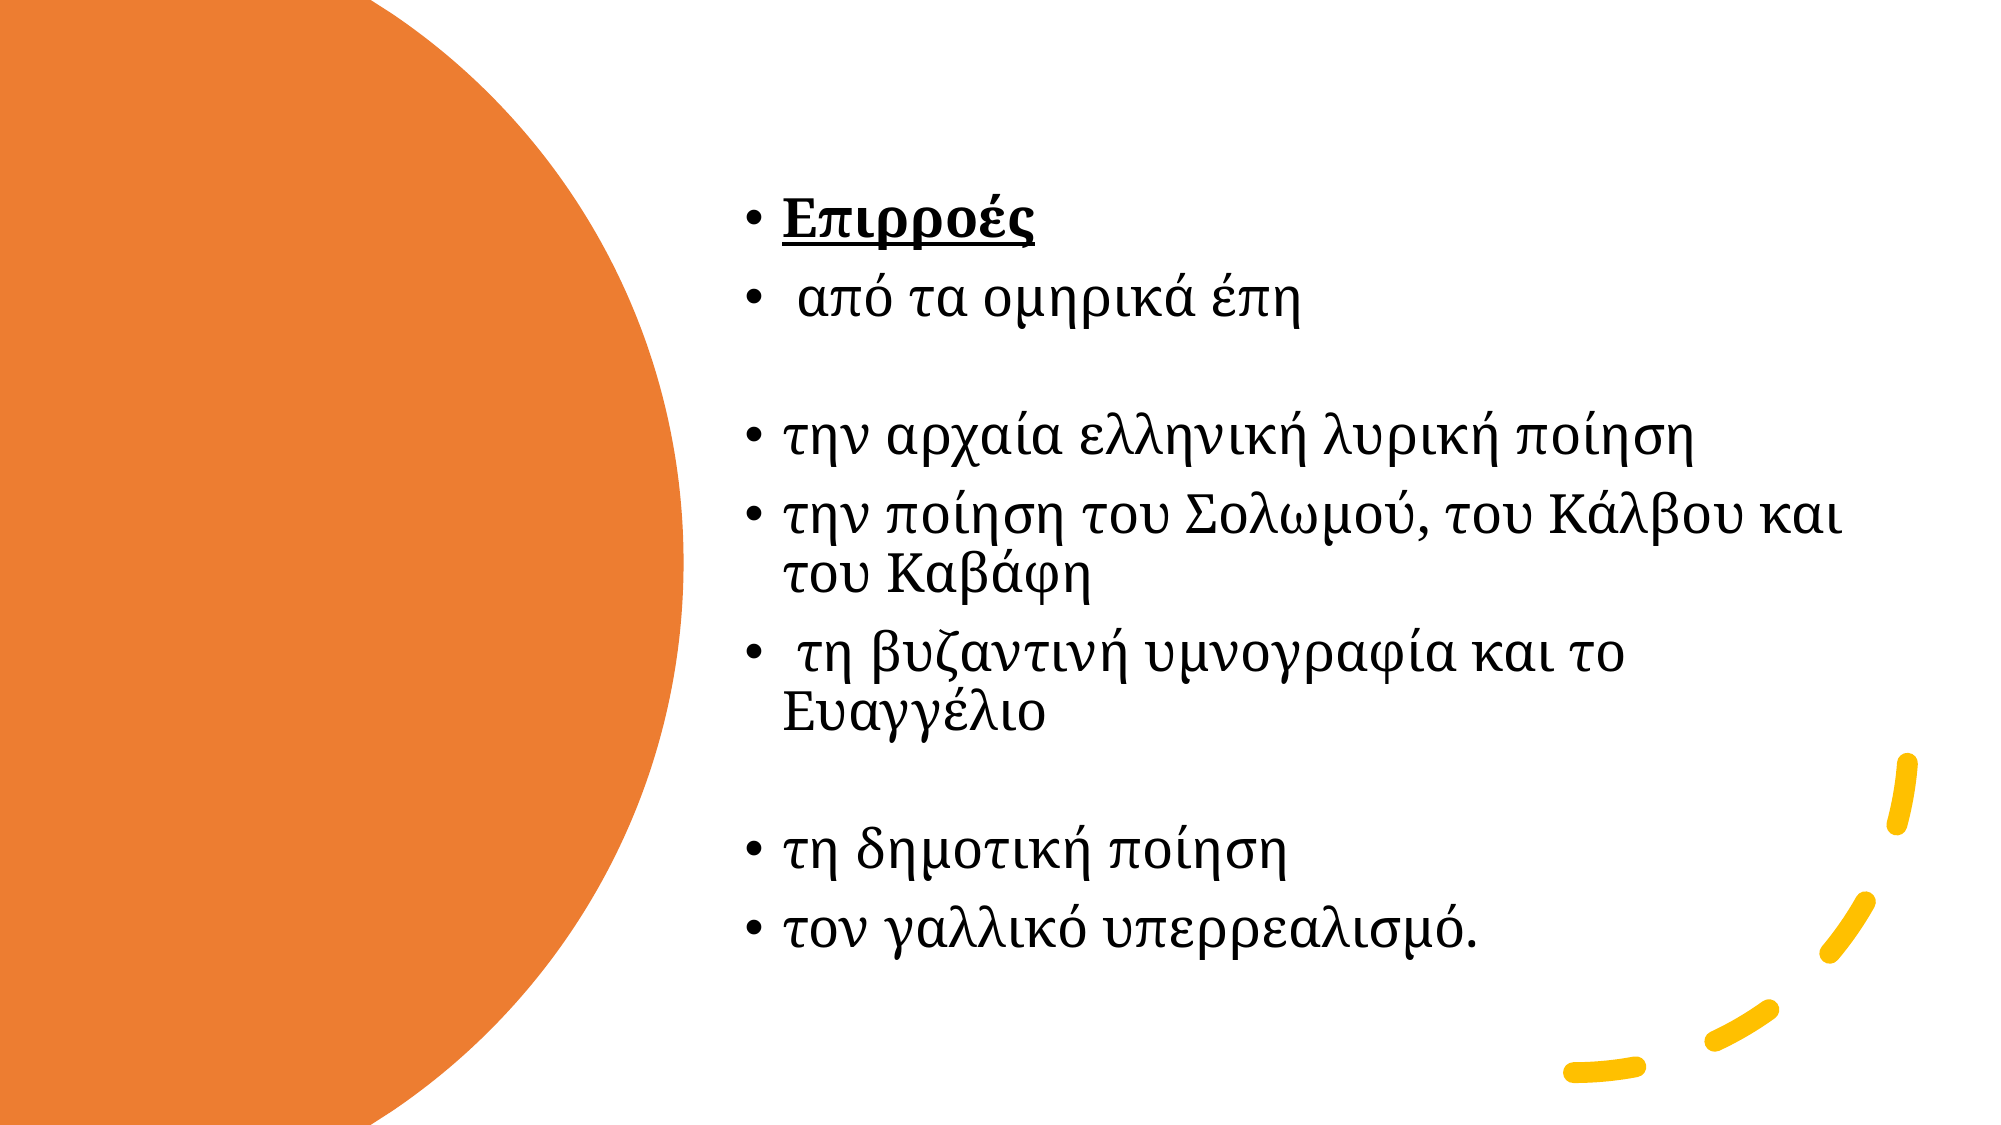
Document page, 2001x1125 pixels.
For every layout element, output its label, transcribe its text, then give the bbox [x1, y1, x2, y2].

text_box [1572, 1014, 1764, 1074]
text_box [0, 0, 685, 1125]
text_box [374, 0, 2000, 1125]
list Επιρροές από τα ομηρικά έπη την αρχαία ελληνική λυρική ποίηση την ποίηση του Σολωμού, του Κάλβου και του Καβάφη τη βυζαντινή υμνογραφία και το Ευαγγέλιο τη δημοτική ποίηση τον γαλλικό υπερρεαλισμό. [729, 97, 1863, 1014]
text_box [1863, 737, 1909, 907]
